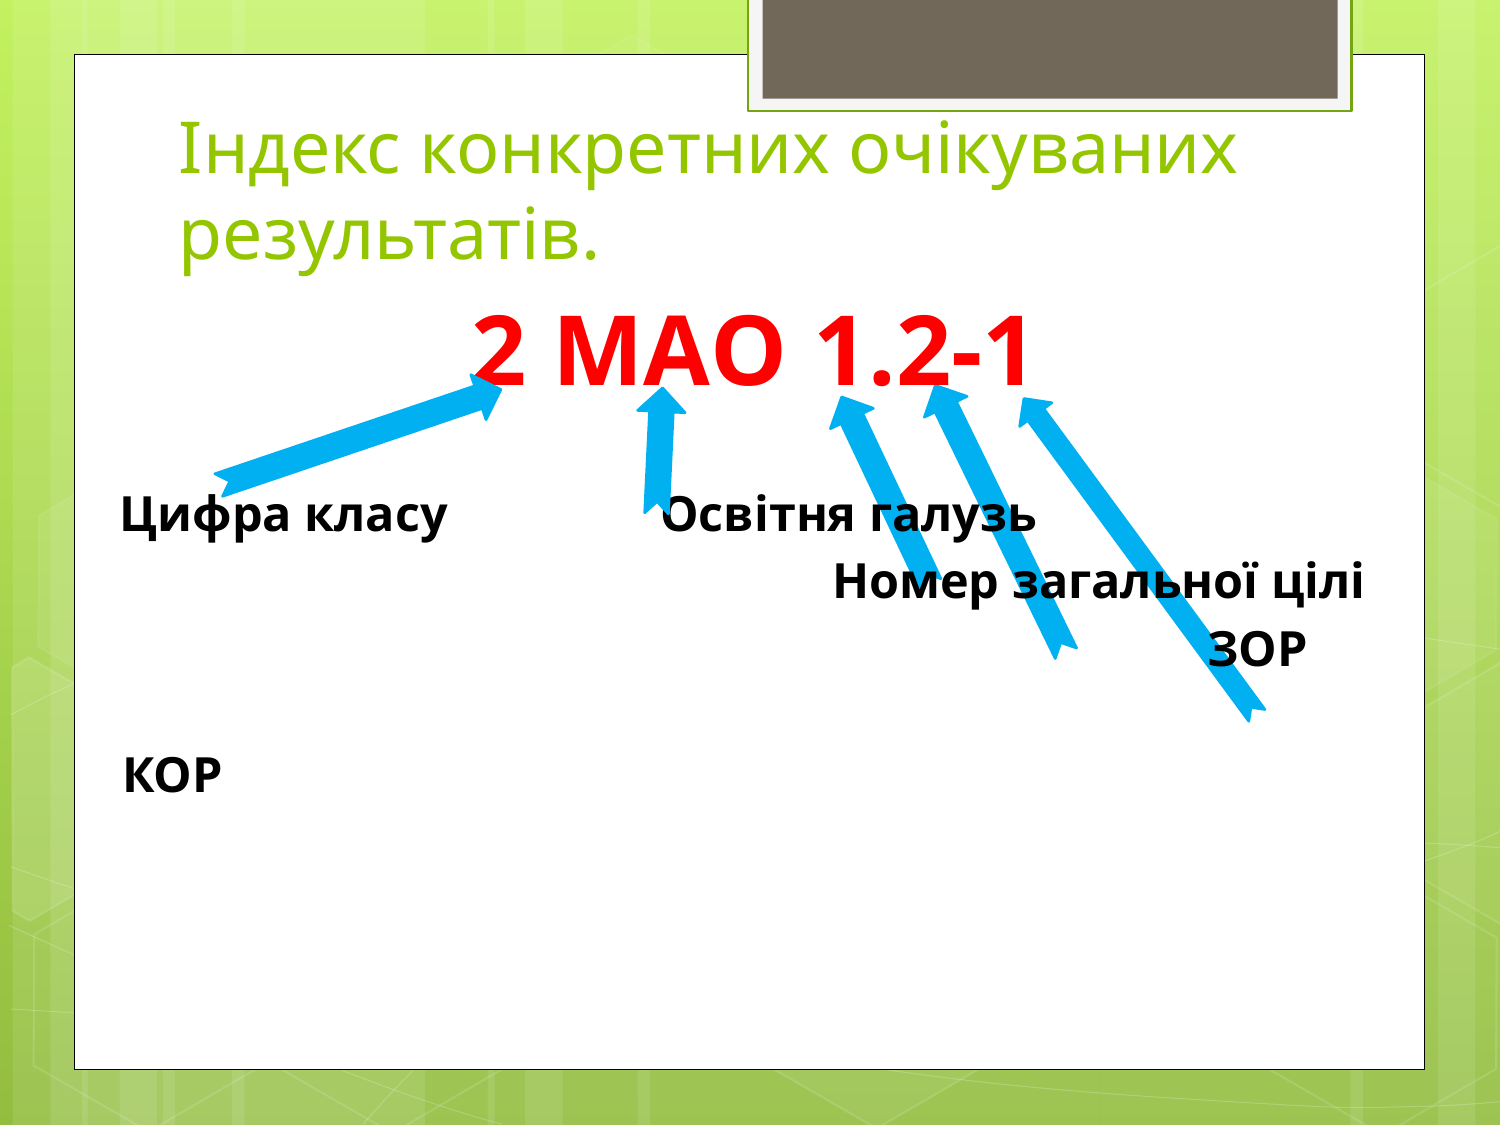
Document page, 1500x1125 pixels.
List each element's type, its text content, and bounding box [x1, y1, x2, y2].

text_box [636, 386, 687, 516]
title Індекс конкретних очікуваних результатів. [164, 93, 1317, 281]
text_box [213, 373, 503, 498]
list 2 МАО 1.2-1 Цифра класу Освітня галузь Номер загальної цілі ЗОР КОР [93, 281, 1407, 857]
